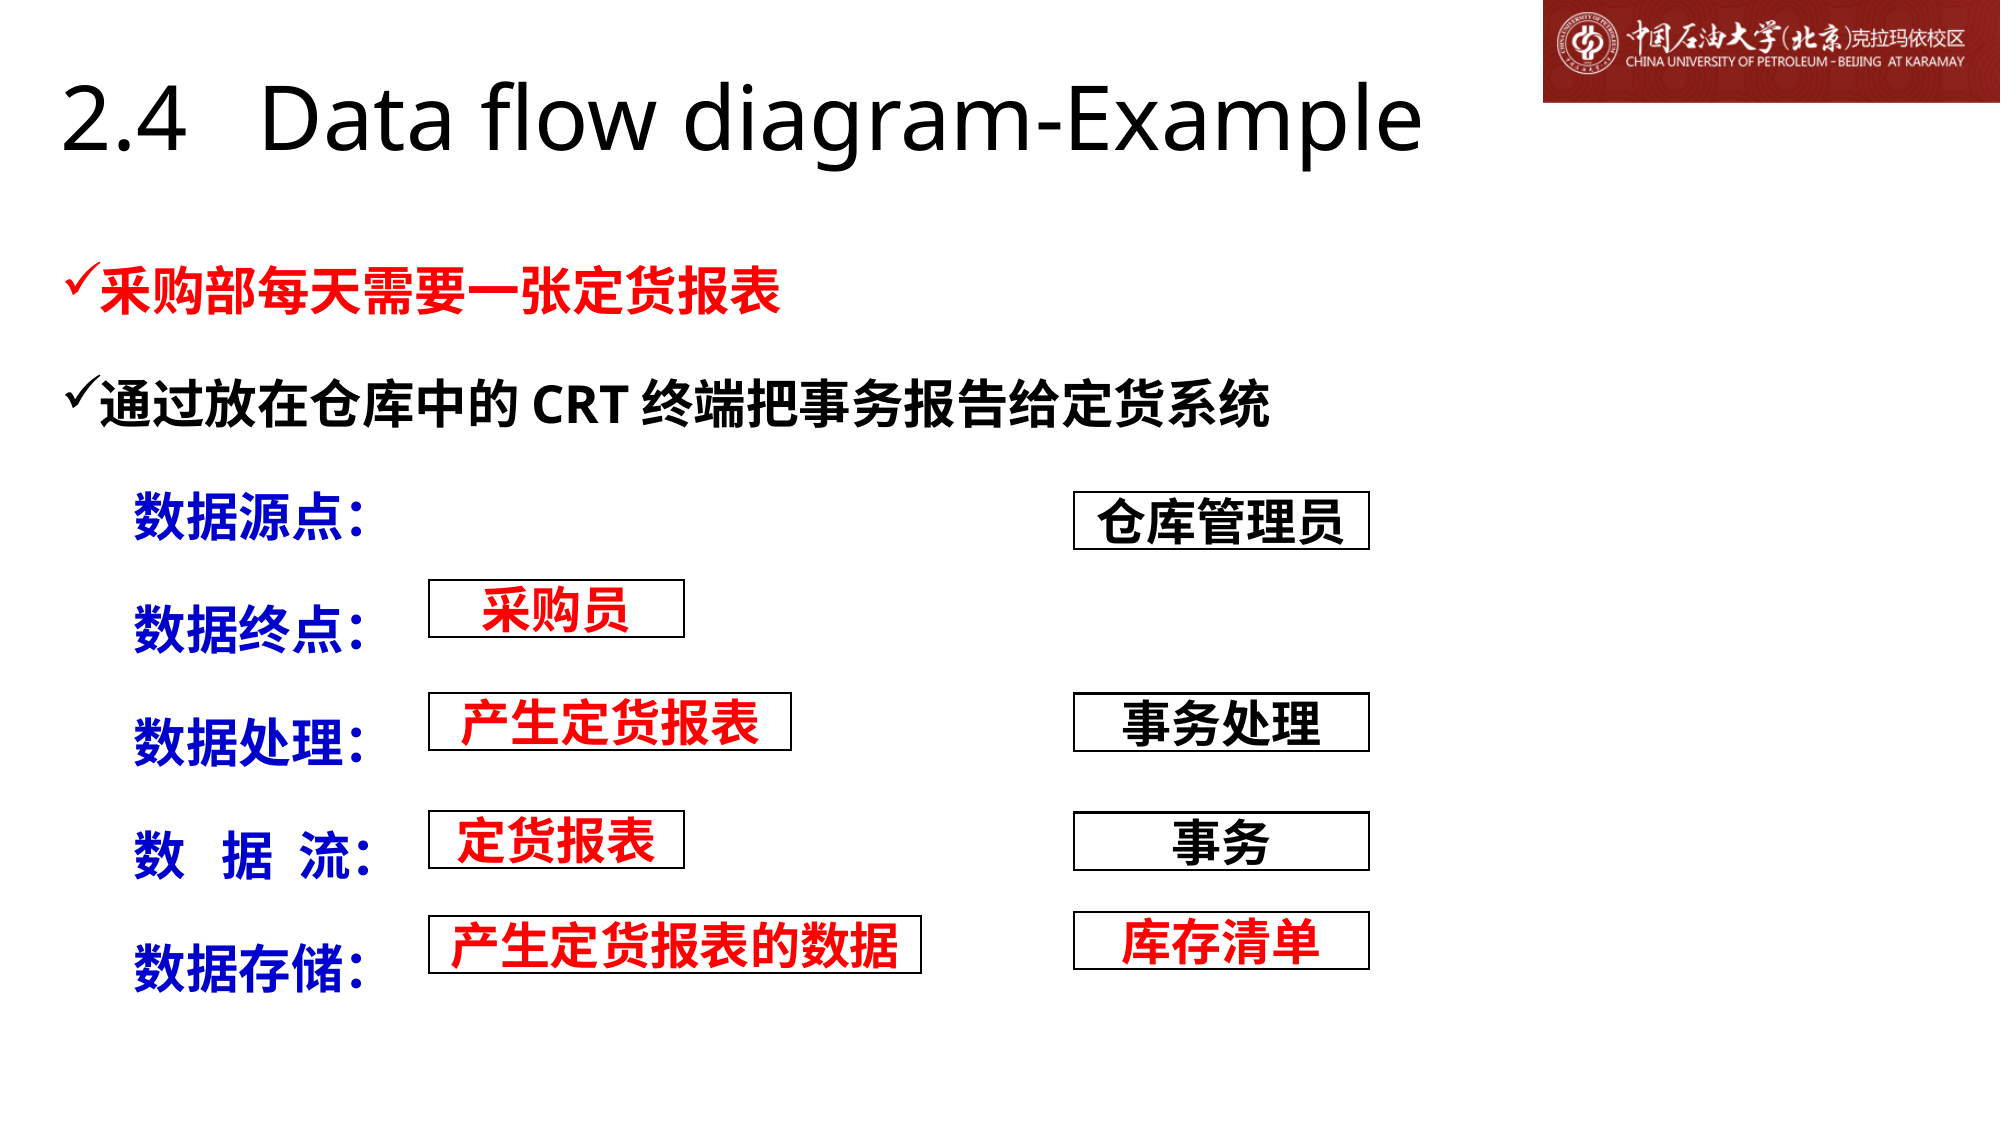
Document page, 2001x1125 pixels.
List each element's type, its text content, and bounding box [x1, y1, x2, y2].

text_box 事务 [1073, 811, 1370, 871]
text_box 产生定货报表的数据 [428, 915, 922, 974]
text_box 产生定货报表 [428, 692, 792, 751]
list 釆购部每天需要一张定货报表 通过放在仓库中的CRT终端把事务报告给定货系统 数据源点： 数据终点： 数据处理： 数 据 流： 数据存储： [45, 219, 1955, 1014]
text_box 事务处理 [1073, 692, 1370, 752]
picture [1543, 0, 2000, 103]
title 2.4 Data flow diagram-Example [45, 64, 1533, 178]
text_box 定货报表 [428, 810, 685, 869]
text_box 采购员 [428, 579, 685, 638]
text_box 仓库管理员 [1073, 491, 1370, 550]
text_box 库存清单 [1073, 911, 1370, 970]
